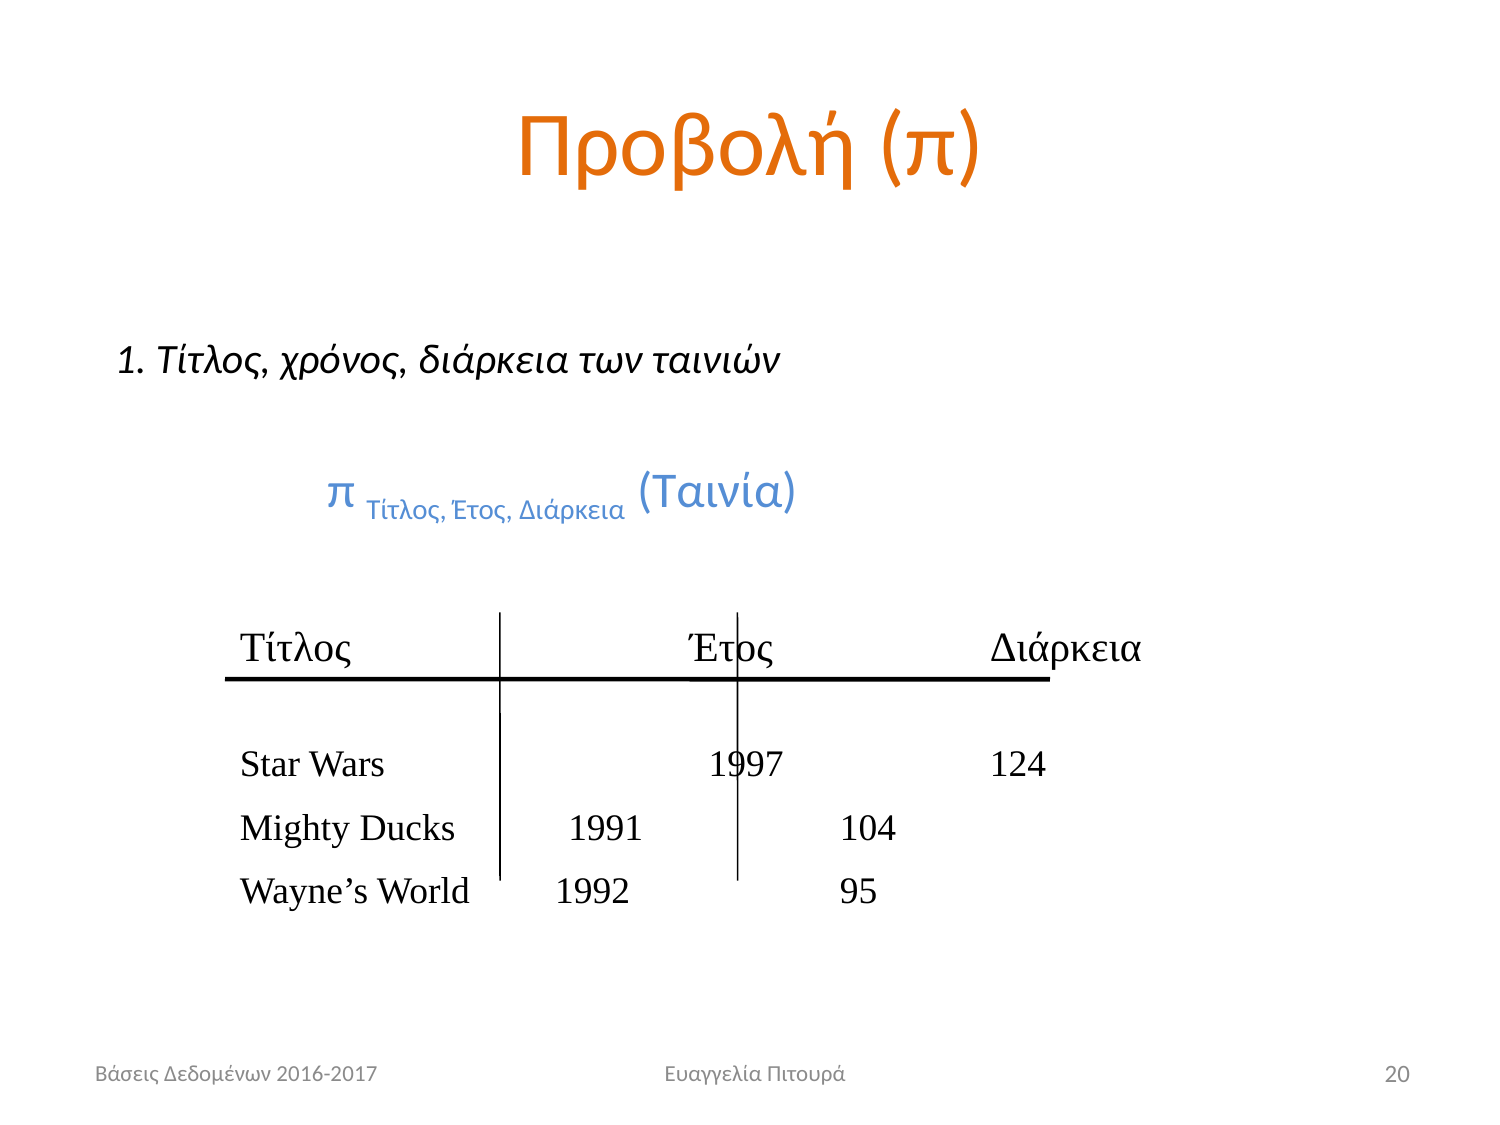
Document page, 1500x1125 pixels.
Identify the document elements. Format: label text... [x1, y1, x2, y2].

footer Ευαγγελία Πιτουρά [517, 1042, 993, 1103]
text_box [224, 612, 1405, 881]
slide_number Βάσεις Δεδομένων 2016-2017 [80, 1042, 431, 1103]
title Προβολή (π) [75, 45, 1425, 233]
text_box π Τίτλος, Έτος, Διάρκεια (Ταινία) [312, 449, 1325, 533]
slide_number 20 [1074, 1042, 1425, 1103]
text_box 1. Τίτλος, χρόνος, διάρκεια των ταινιών [99, 324, 1463, 390]
